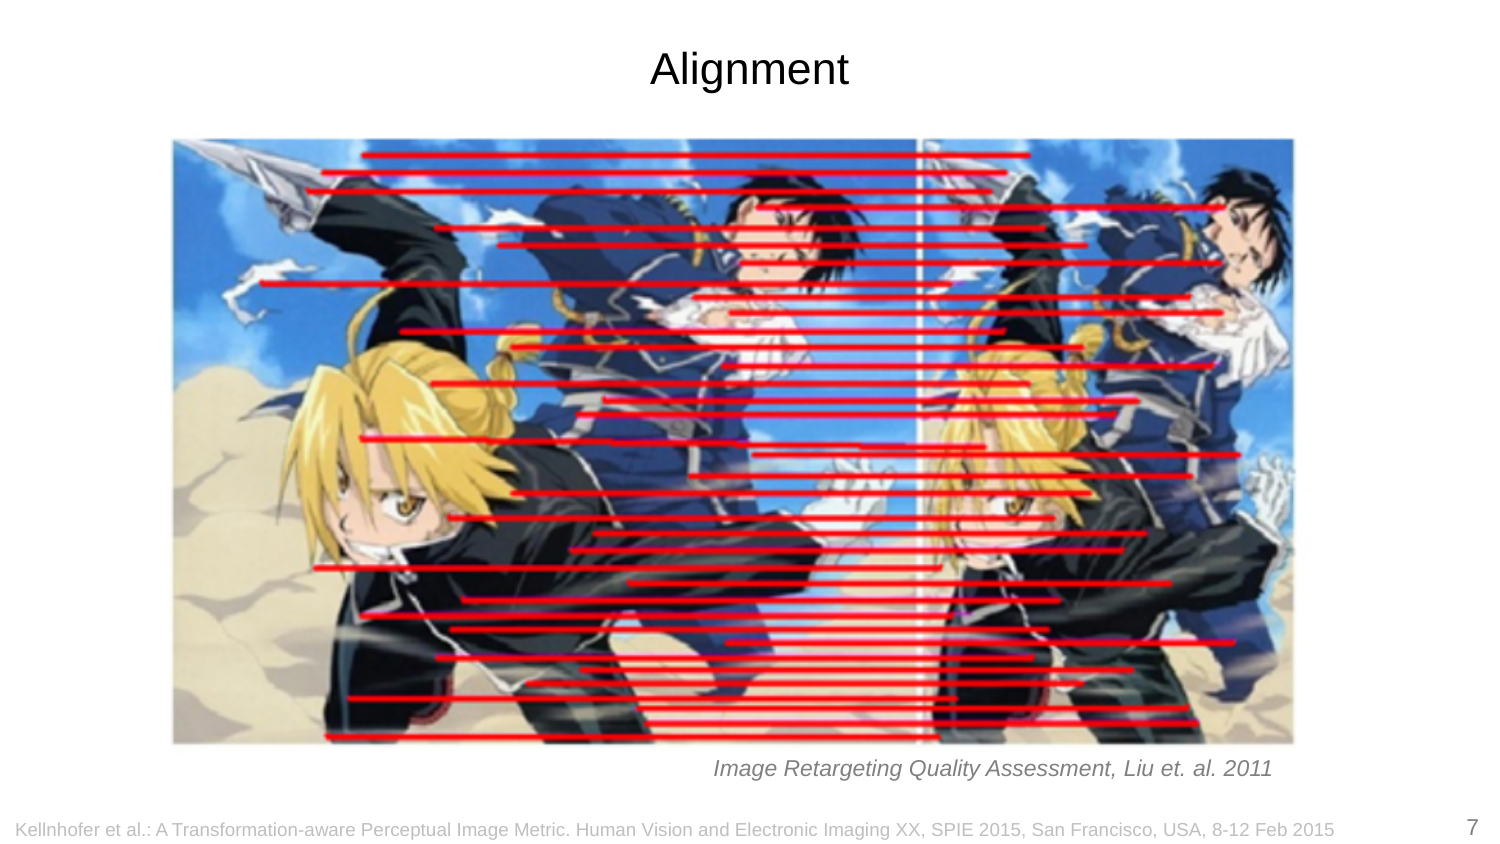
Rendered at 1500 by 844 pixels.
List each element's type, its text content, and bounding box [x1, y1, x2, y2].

text_box Image Retargeting Quality Assessment, Liu et. al. 2011 [698, 763, 1289, 789]
footer Kellnhofer et al.: A Transformation-aware Perceptual Image Metric. Human Vision and Electronic Imaging XX, SPIE 2015, San Francisco, USA, 8-12 Feb 2015 [0, 813, 1353, 844]
title Alignment [75, 32, 1425, 102]
slide_number 7 [1341, 814, 1495, 839]
picture [152, 126, 1318, 754]
